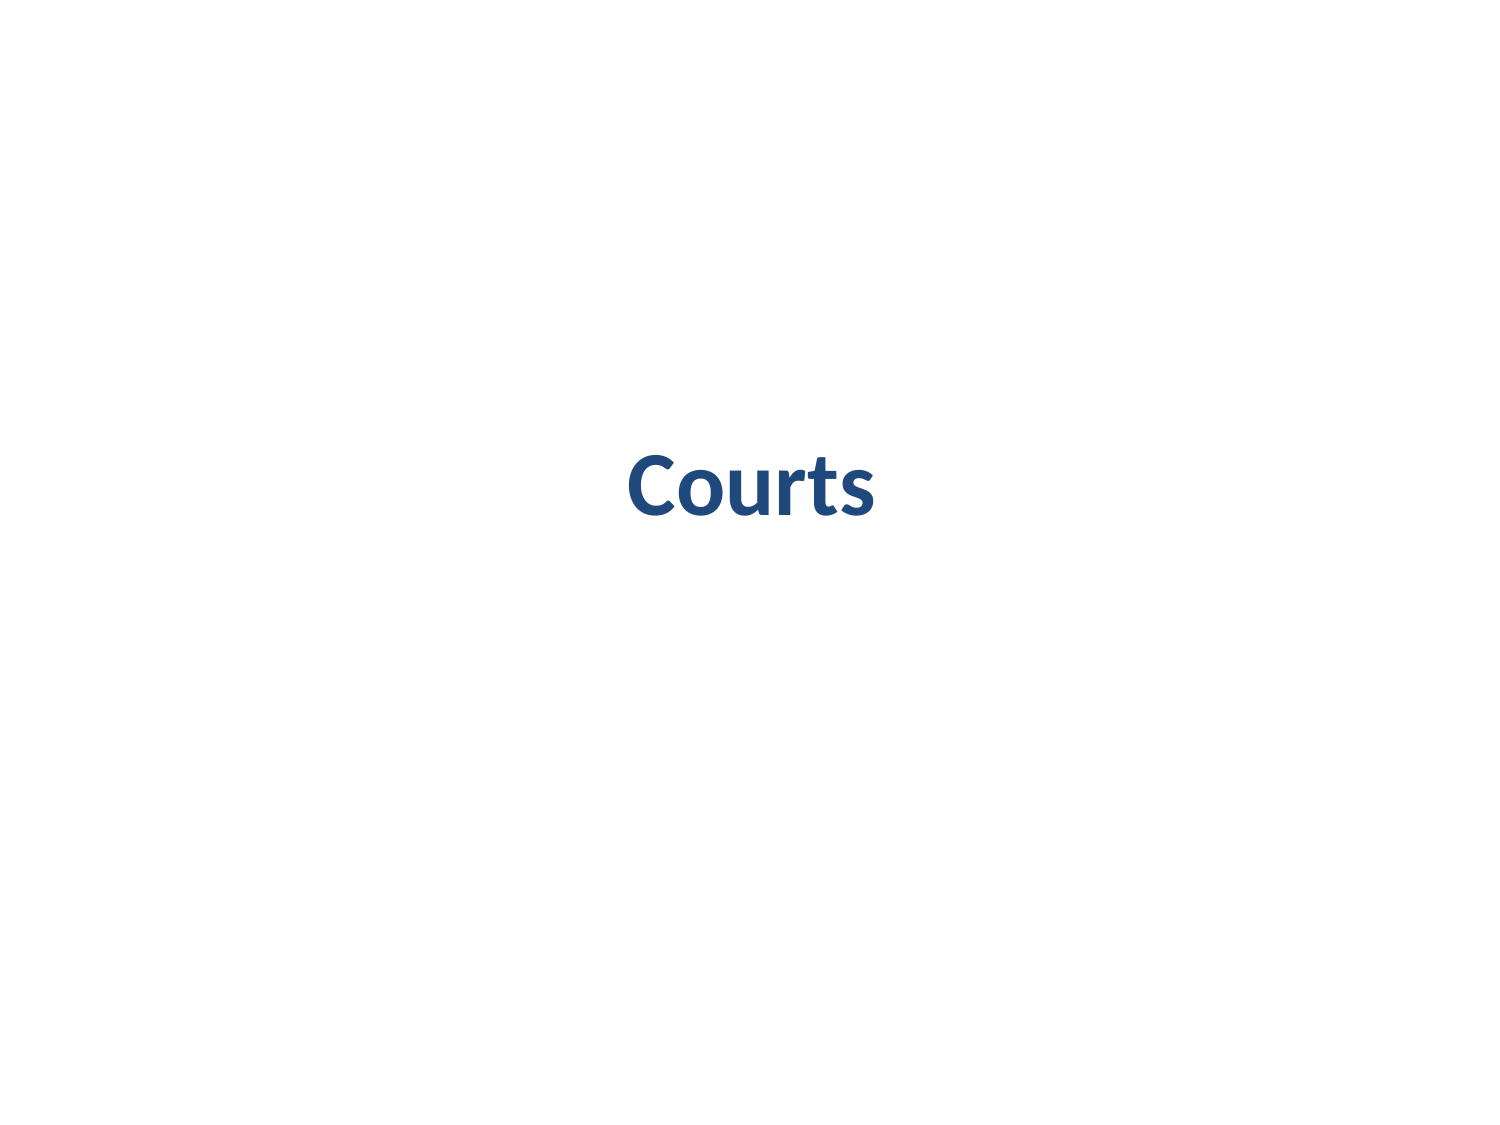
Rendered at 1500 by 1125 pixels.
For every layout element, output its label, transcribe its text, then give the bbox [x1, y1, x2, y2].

title Courts [76, 385, 1427, 573]
